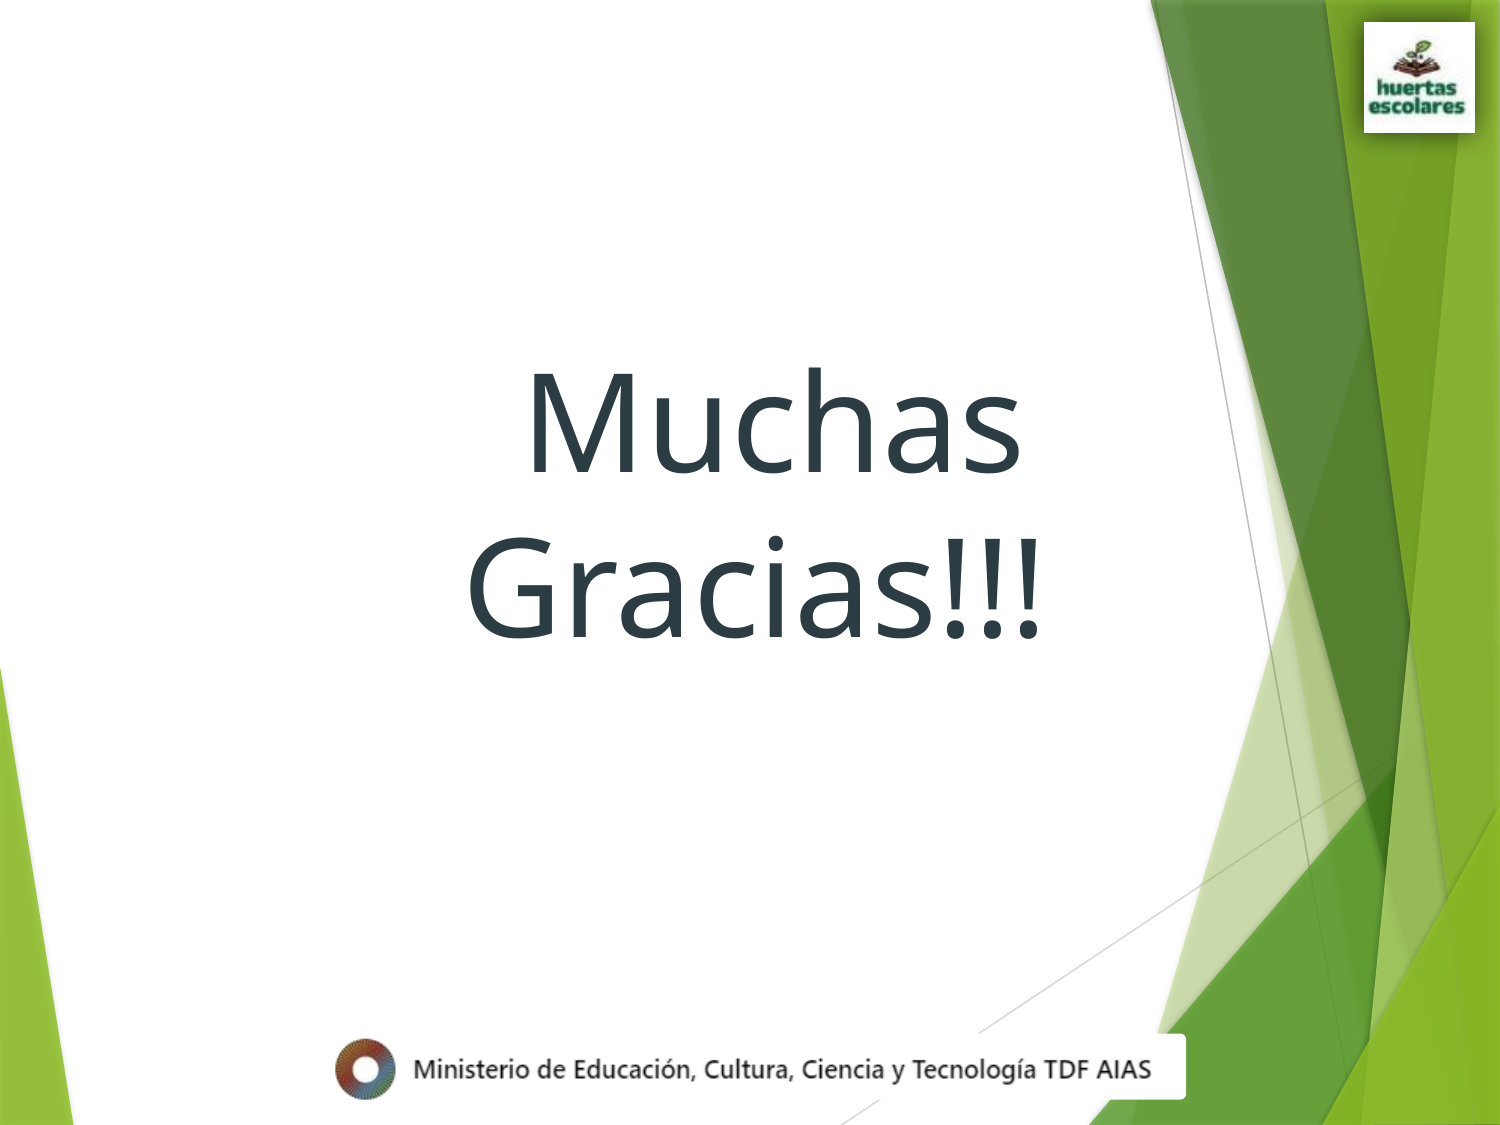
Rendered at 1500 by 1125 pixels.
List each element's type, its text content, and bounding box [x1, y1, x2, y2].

picture [1363, 21, 1476, 134]
text_box Muchas Gracias!!! [386, 328, 1161, 516]
picture [313, 1033, 1187, 1101]
